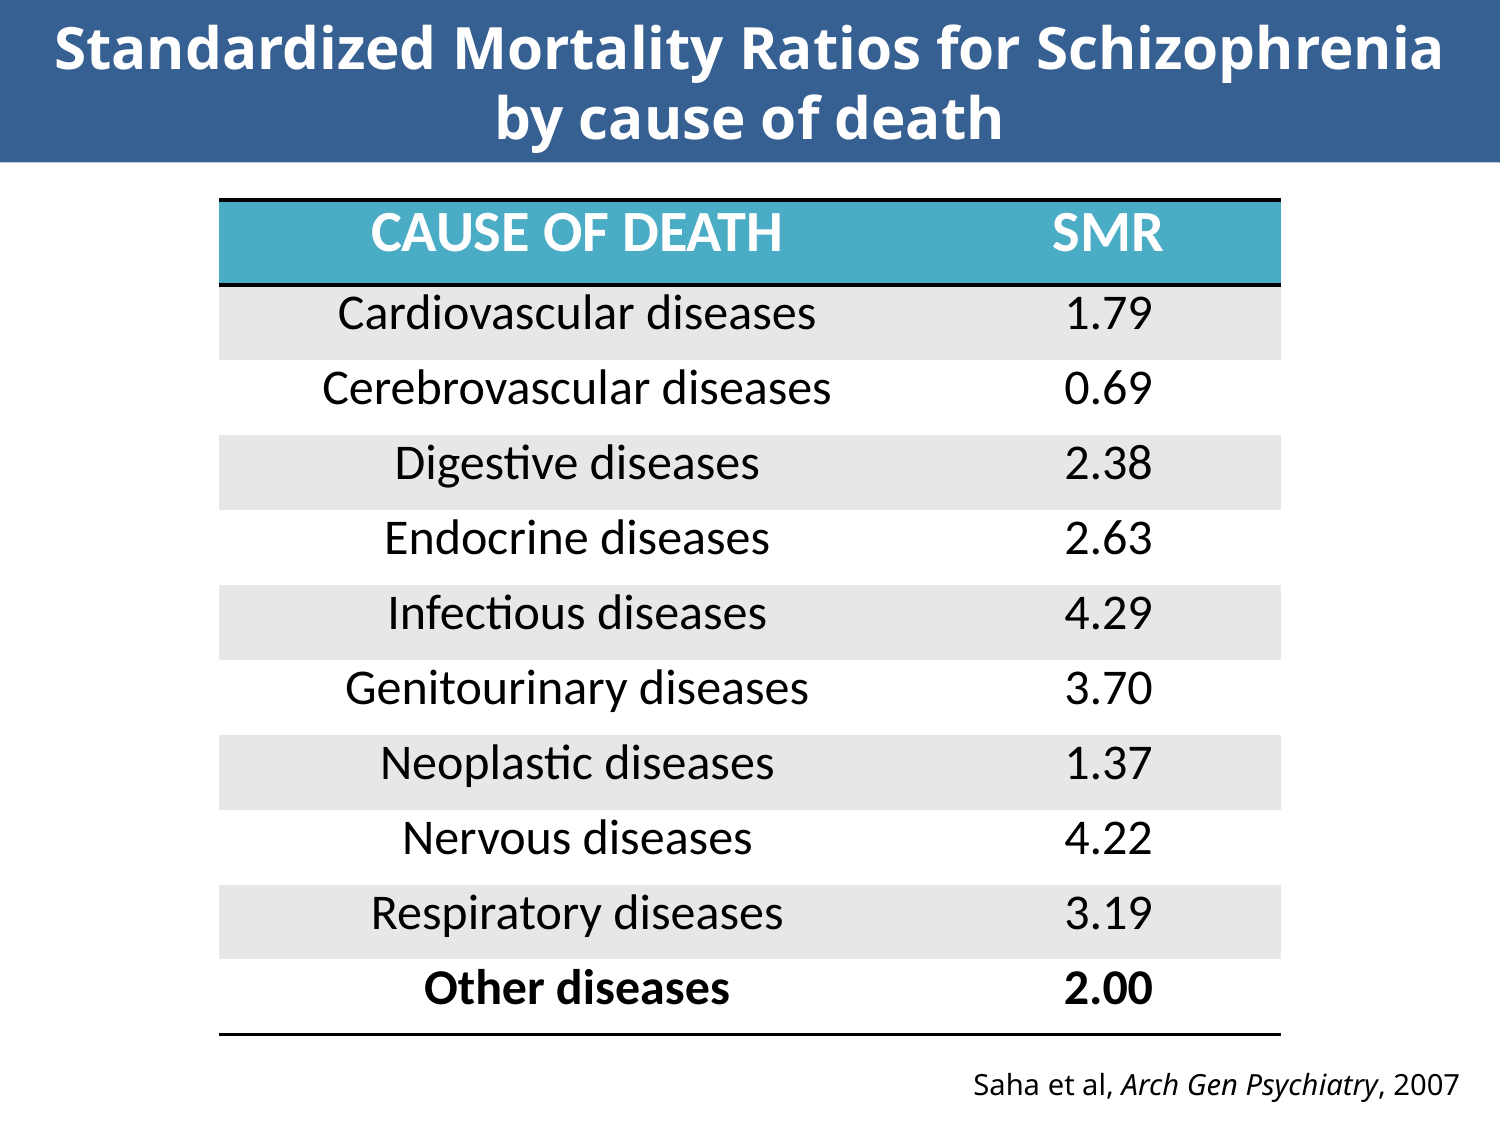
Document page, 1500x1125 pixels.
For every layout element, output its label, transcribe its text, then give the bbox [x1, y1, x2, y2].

table_cell Cerebrovascular diseases [219, 360, 936, 435]
table_cell 2.00 [936, 959, 1281, 1033]
table_cell Neoplastic diseases [219, 735, 936, 810]
table_header SMR [936, 202, 1281, 283]
table_cell 0.69 [936, 360, 1281, 435]
table_cell 1.37 [936, 735, 1281, 810]
text_box Standardized Mortality Ratios for Schizophrenia by cause of death [0, 0, 1500, 163]
table_header CAUSE OF DEATH [219, 202, 936, 283]
table_cell Cardiovascular diseases [219, 287, 936, 360]
table_cell Endocrine diseases [219, 510, 936, 585]
table_cell 4.22 [936, 810, 1281, 885]
table_cell Genitourinary diseases [219, 660, 936, 735]
table_cell Respiratory diseases [219, 885, 936, 959]
table_cell 2.63 [936, 510, 1281, 585]
table_cell Nervous diseases [219, 810, 936, 885]
table_cell 1.79 [936, 287, 1281, 360]
table_cell Infectious diseases [219, 585, 936, 660]
table_cell Digestive diseases [219, 435, 936, 510]
table_cell 3.70 [936, 660, 1281, 735]
text_box Saha et al, Arch Gen Psychiatry, 2007 [312, 1058, 1475, 1109]
table_cell Other diseases [219, 959, 936, 1033]
table_cell 2.38 [936, 435, 1281, 510]
table_cell 3.19 [936, 885, 1281, 959]
table_cell 4.29 [936, 585, 1281, 660]
